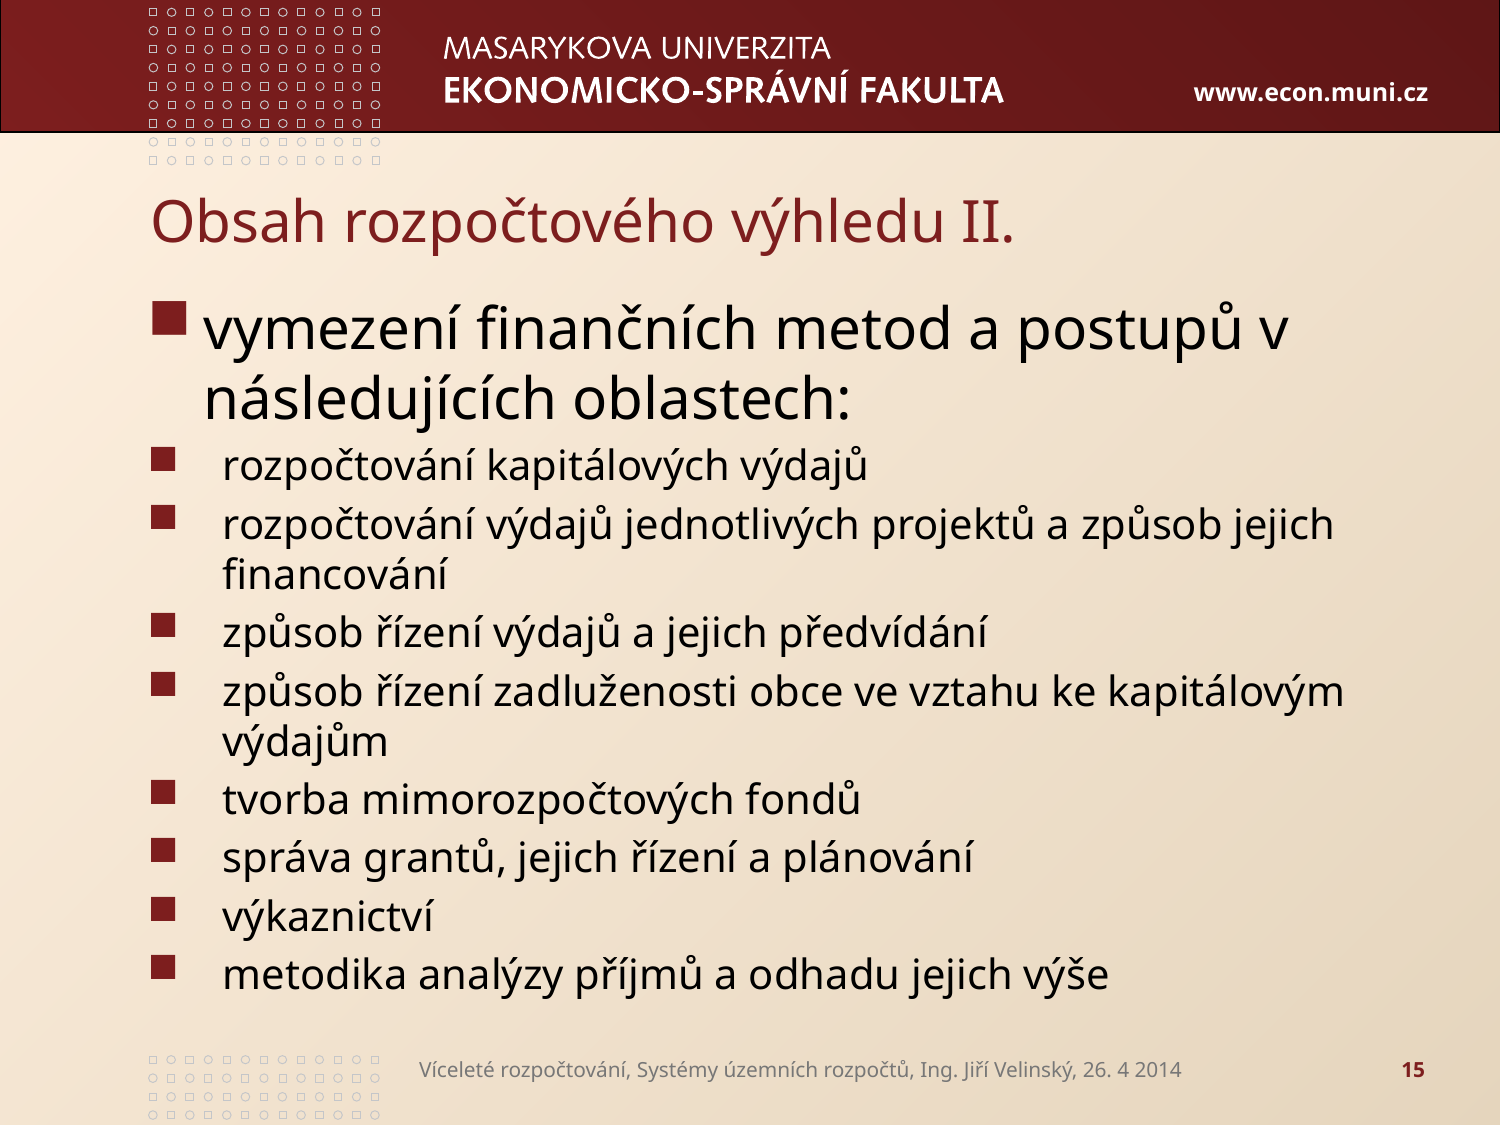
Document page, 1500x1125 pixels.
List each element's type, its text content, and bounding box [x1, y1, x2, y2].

footer Víceleté rozpočtování, Systémy územních rozpočtů, Ing. Jiří Velinský, 26. 4 2014 [419, 1056, 1316, 1100]
title Obsah rozpočtového výhledu II. [150, 184, 1425, 268]
slide_number 15 [1316, 1056, 1425, 1100]
list vymezení finančních metod a postupů v následujících oblastech: rozpočtování kapitálových výdajů rozpočtování výdajů jednotlivých projektů a způsob jejich financování způsob řízení výdajů a jejich předvídání způsob řízení zadluženosti obce ve vztahu ke kapitálovým výdajům tvorba mimorozpočtových fondů správa grantů, jejich řízení a plánování výkaznictví metodika analýzy příjmů a odhadu jejich výše [147, 290, 1423, 1006]
